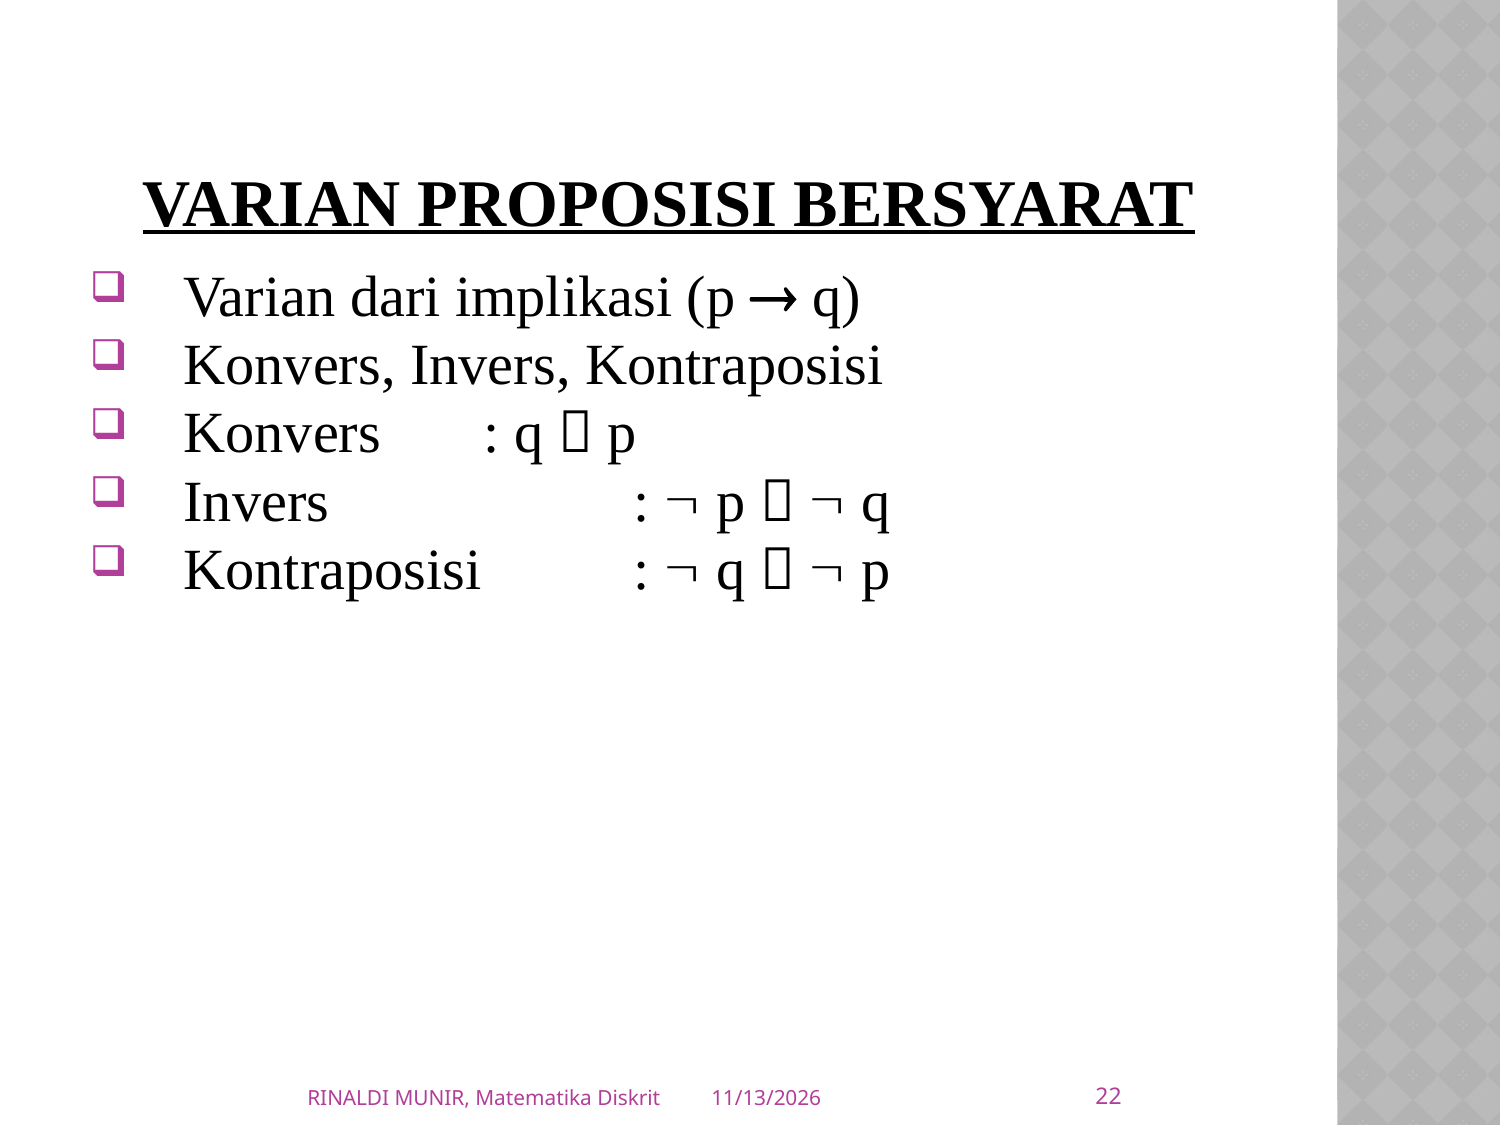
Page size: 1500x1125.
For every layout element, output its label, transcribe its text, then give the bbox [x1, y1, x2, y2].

list Varian dari implikasi (p  q) Konvers, Invers, Kontraposisi Konvers : q  p Invers :  p   q Kontraposisi :  q   p [75, 264, 1263, 1059]
title Varian Proposisi Bersyarat [75, 52, 1263, 240]
slide_number 22 [1025, 1075, 1122, 1113]
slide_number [696, 1075, 1025, 1113]
footer RINALDI MUNIR, Matematika Diskrit [75, 1075, 675, 1114]
